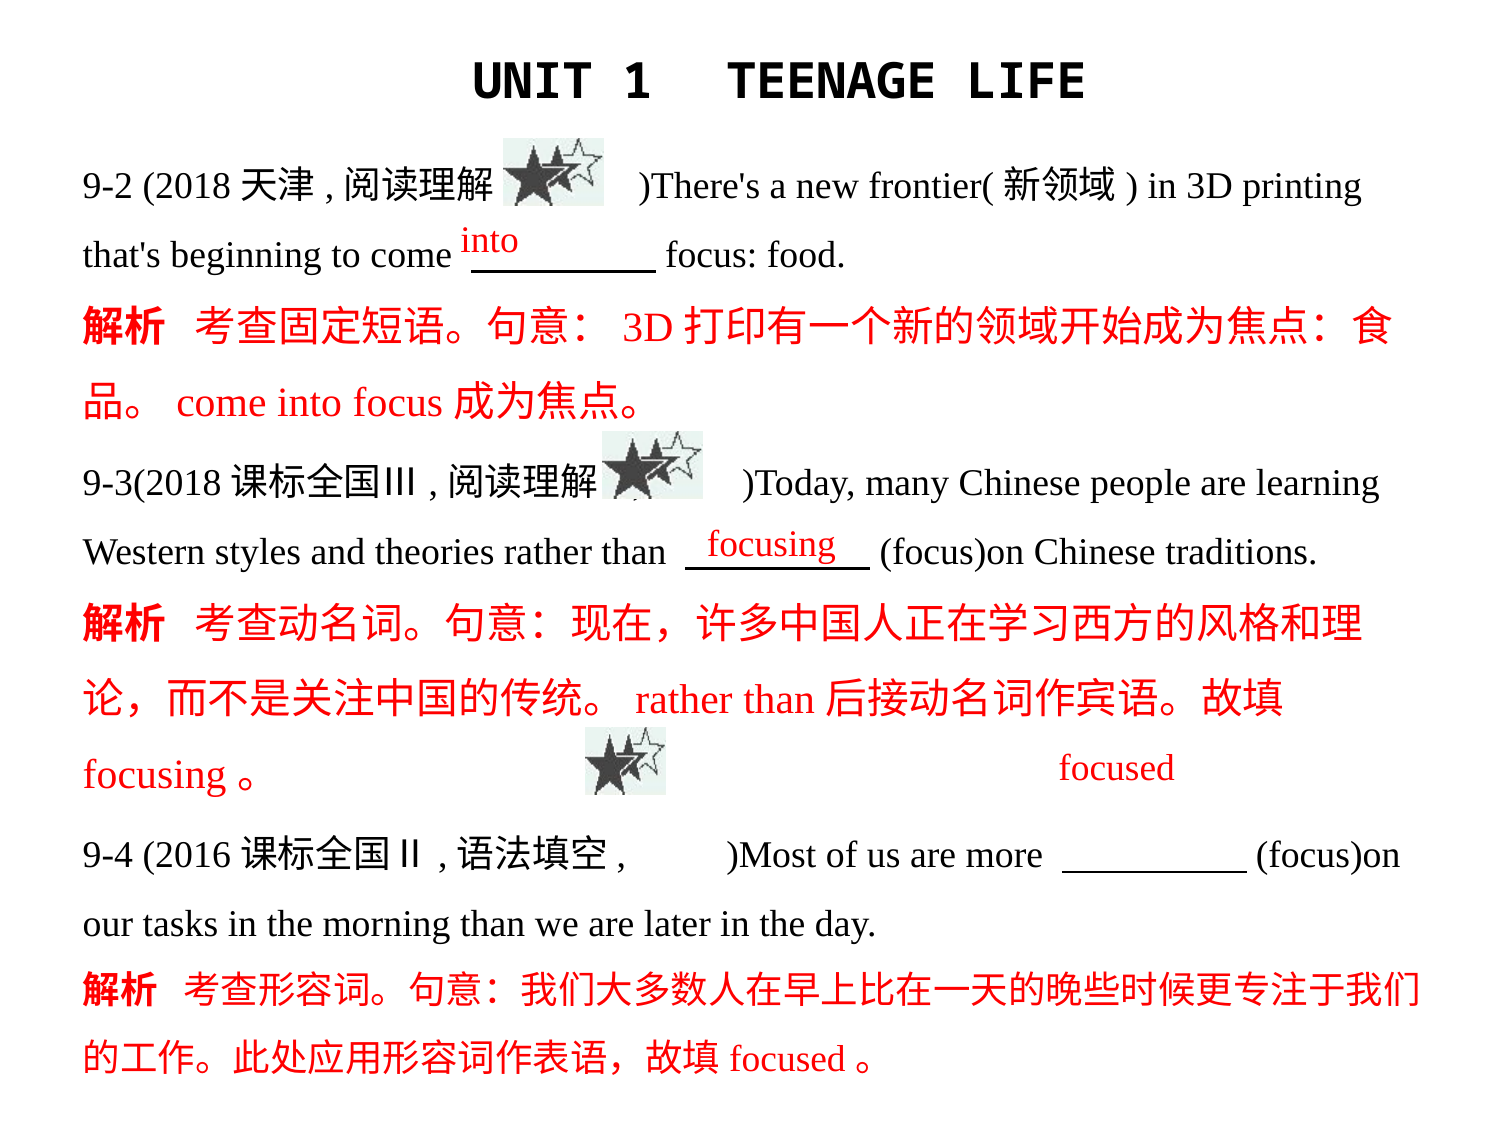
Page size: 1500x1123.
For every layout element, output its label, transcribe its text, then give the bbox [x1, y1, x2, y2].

text_box 9-2 (2018天津,阅读理解C, )There's a new frontier(新领域) in 3D printing that's beginning to come focus: food. 解析 考查固定短语。句意：3D打印有一个新的领域开始成为焦点：食 品。come into focus成为焦点。 9-3(2018课标全国Ⅲ,阅读理解C, )Today, many Chinese people are learning Western styles and theories rather than (focus)on Chinese traditions. 解析 考查动名词。句意：现在，许多中国人正在学习西方的风格和理论，而不是关注中国的传统。rather than后接动名词作宾语。故填focusing。 9-4 (2016课标全国Ⅱ,语法填空, )Most of us are more (focus)on our tasks in the morning than we are later in the day. 解析 考查形容词。句意：我们大多数人在早上比在一天的晚些时候更专注于我们的工作。此处应用形容词作表语，故填focused。 [82, 130, 1422, 1123]
text_box into [445, 185, 534, 268]
picture [602, 431, 704, 500]
picture [585, 727, 666, 796]
text_box focusing [692, 489, 852, 572]
picture [503, 138, 604, 207]
text_box focused [1043, 712, 1191, 796]
